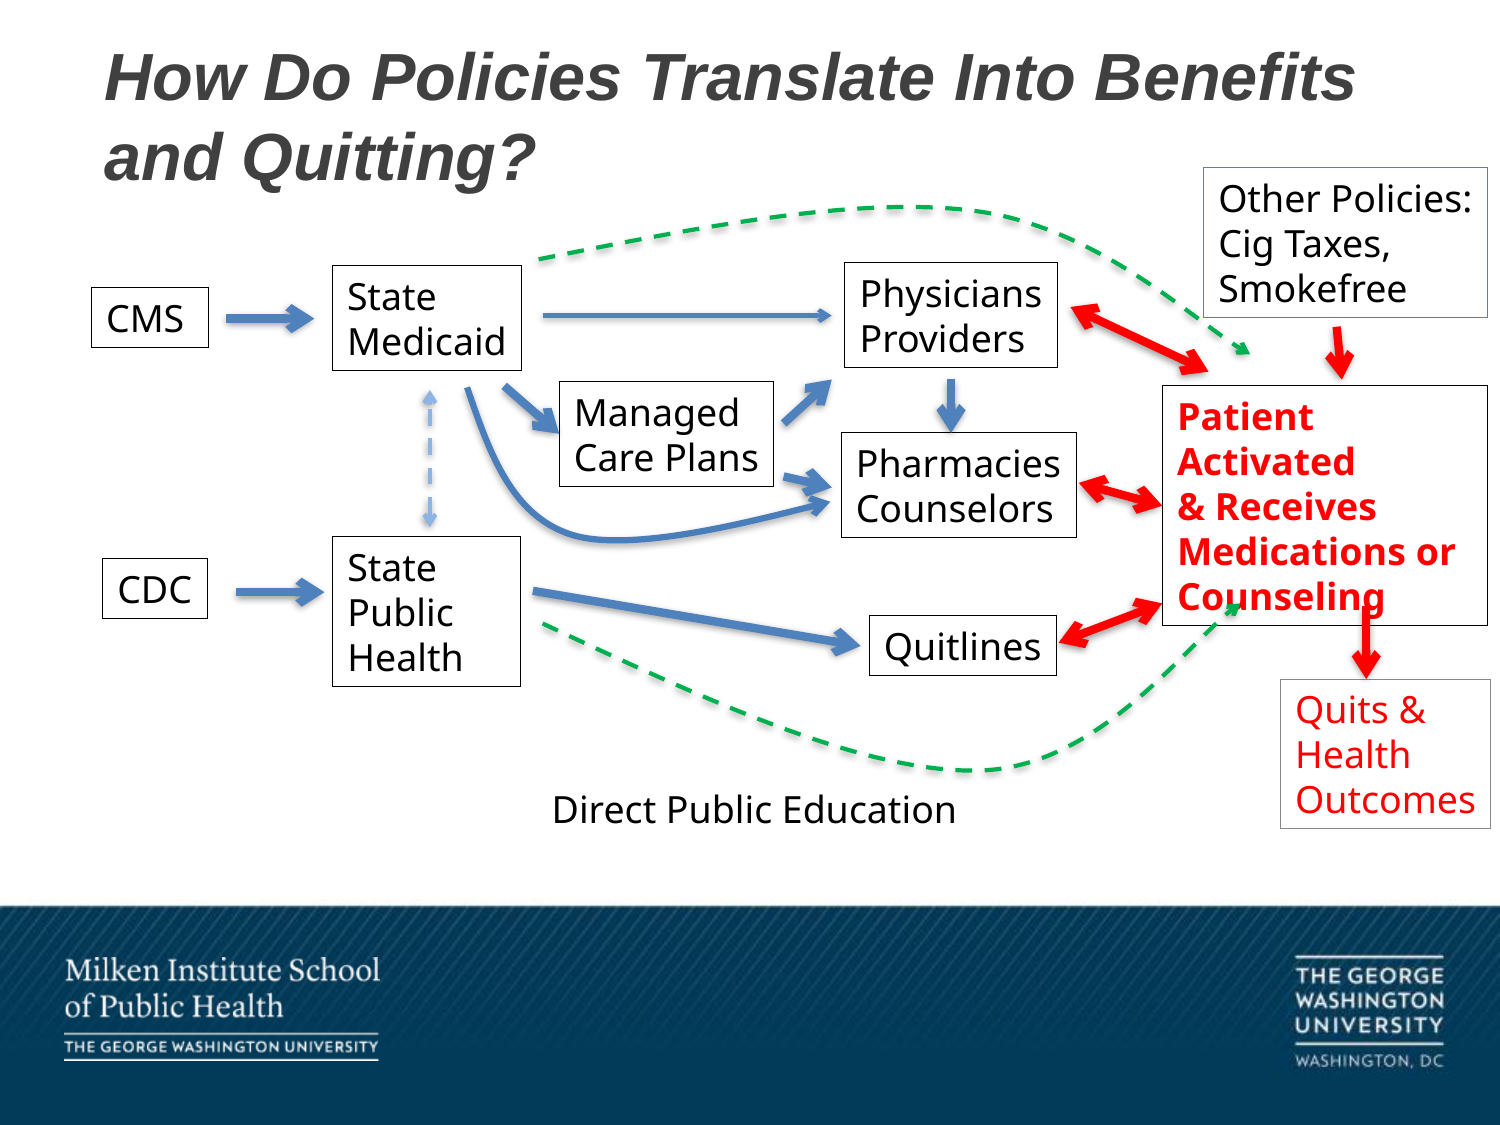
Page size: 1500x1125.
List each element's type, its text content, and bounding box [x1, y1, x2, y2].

text_box [1213, 328, 1251, 355]
picture [88, 1041, 95, 1052]
picture [185, 1041, 202, 1052]
picture [0, 0, 1500, 1076]
picture [172, 1041, 184, 1052]
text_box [1336, 326, 1343, 380]
text_box CDC [102, 558, 208, 619]
picture [113, 1041, 157, 1052]
text_box Direct Public Education [536, 778, 973, 838]
picture [355, 1041, 378, 1052]
text_box State Medicaid [332, 265, 522, 371]
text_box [1070, 306, 1209, 372]
text_box [538, 206, 1181, 330]
text_box Pharmacies Counselors [841, 432, 1077, 538]
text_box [783, 379, 832, 424]
text_box Physicians Providers [844, 308, 1058, 368]
text_box CMS [91, 287, 209, 348]
text_box Other Policies: Cig Taxes, Smokefree [1203, 167, 1488, 318]
picture [335, 1041, 343, 1052]
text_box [503, 385, 562, 435]
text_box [1058, 603, 1163, 643]
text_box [532, 590, 861, 647]
picture [310, 1041, 332, 1052]
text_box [783, 476, 832, 488]
picture [160, 1041, 166, 1052]
text_box Quits & Health Outcomes [1280, 679, 1491, 829]
picture [65, 1041, 85, 1052]
picture [223, 1041, 232, 1052]
picture [285, 1041, 307, 1052]
text_box [466, 387, 831, 541]
picture [205, 1041, 215, 1052]
picture [346, 1041, 352, 1052]
text_box Patient Activated & Receives Medications or Counseling [1162, 385, 1488, 626]
title How Do Policies Translate Into Benefits and Quitting? [89, 26, 1453, 119]
text_box [610, 603, 1241, 772]
picture [235, 1041, 279, 1052]
text_box State Public Health [332, 536, 521, 687]
picture [101, 1041, 110, 1052]
text_box Managed Care Plans [559, 381, 774, 482]
